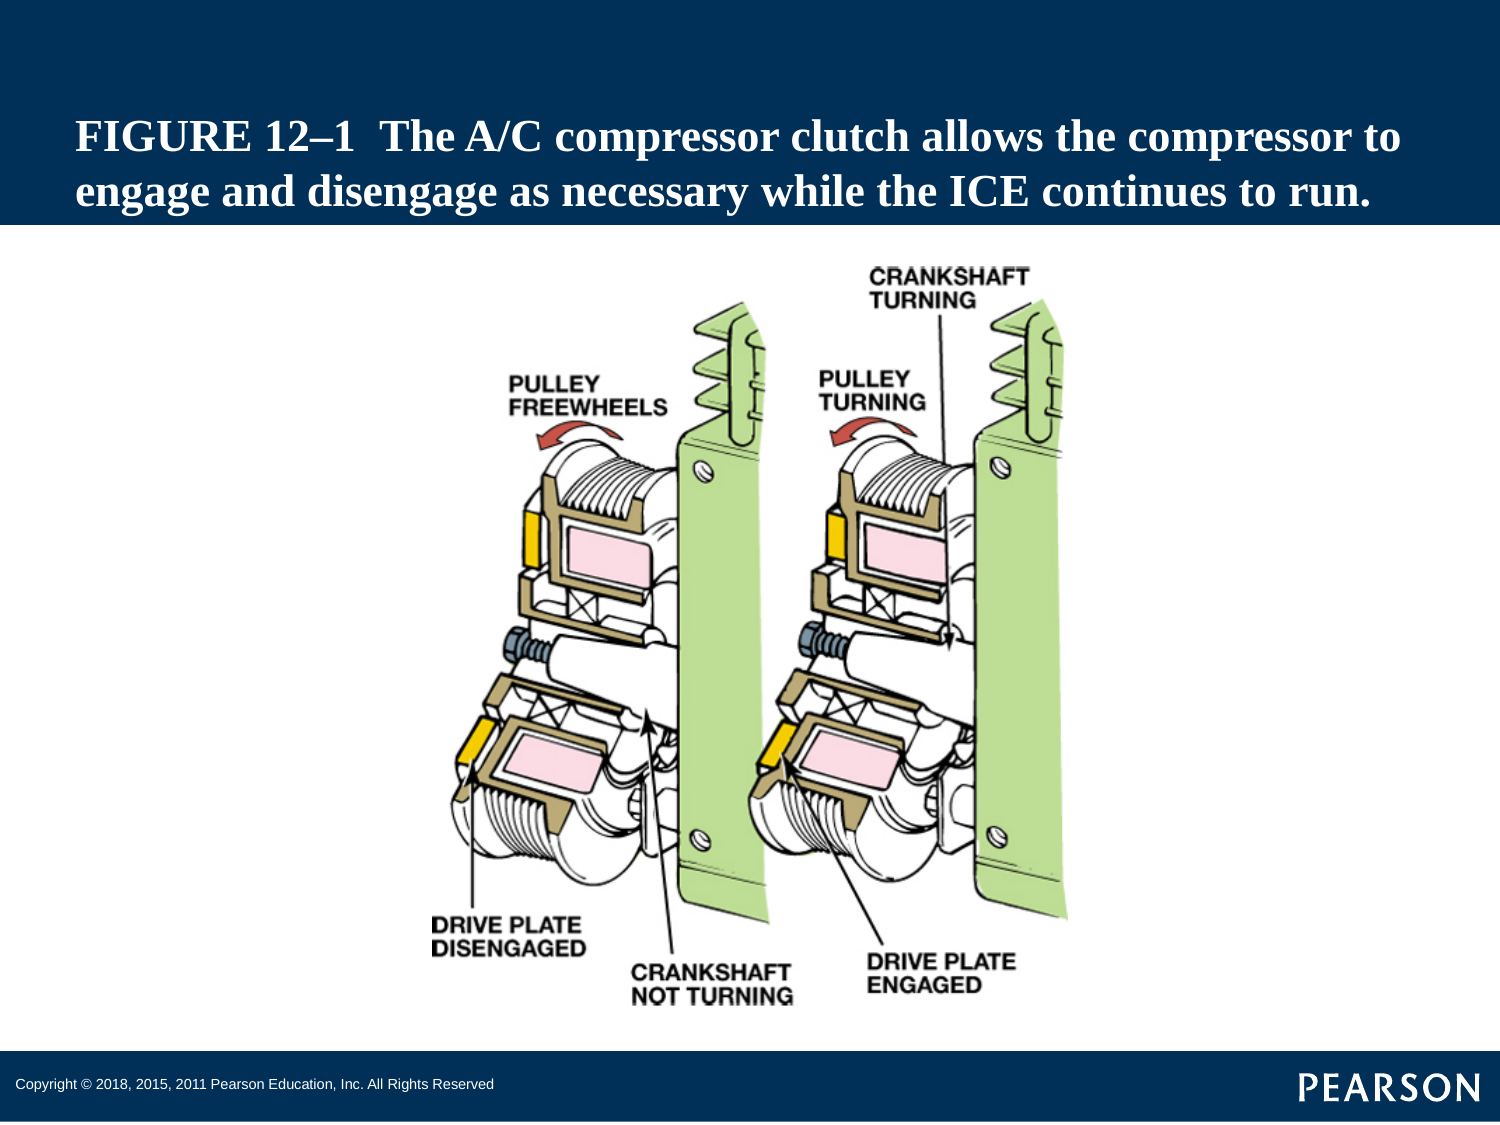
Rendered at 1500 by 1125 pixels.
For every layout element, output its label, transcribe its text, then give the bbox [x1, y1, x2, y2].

picture [431, 265, 1069, 1010]
title FIGURE 12–1 The A/C compressor clutch allows the compressor to engage and disengage as necessary while the ICE continues to run. [75, 35, 1425, 216]
